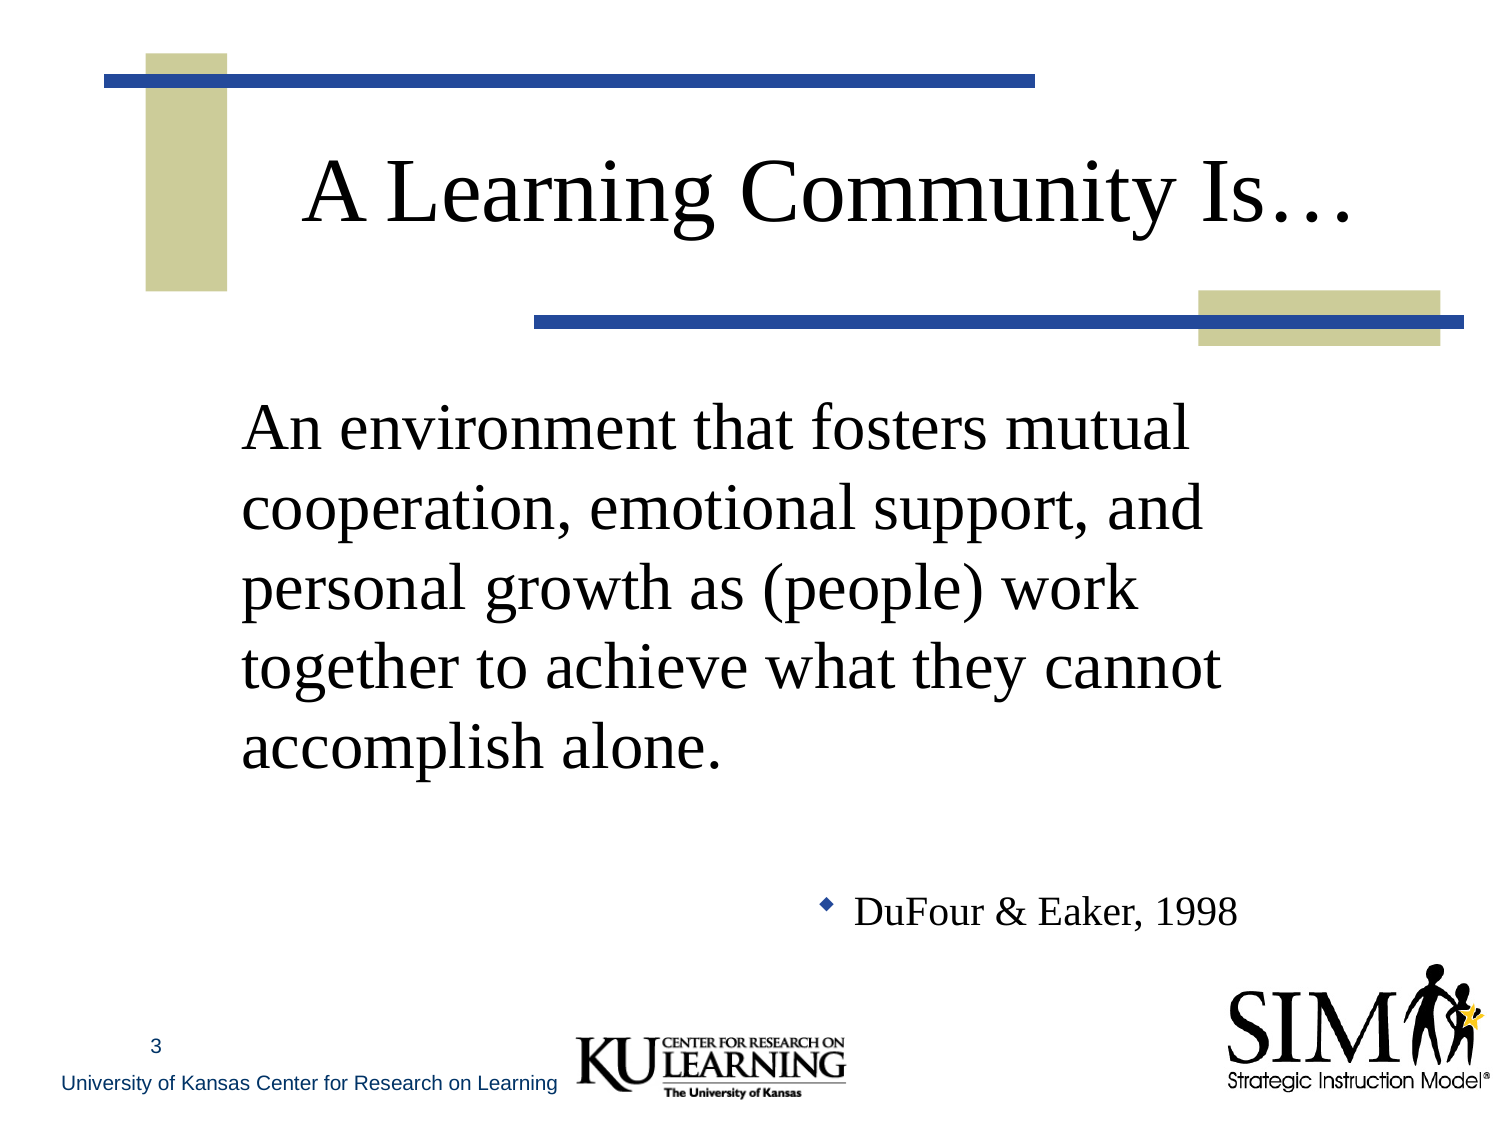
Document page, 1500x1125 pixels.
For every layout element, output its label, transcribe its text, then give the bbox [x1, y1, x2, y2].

picture [575, 1037, 847, 1100]
footer University of Kansas Center for Research on Learning [0, 1062, 625, 1100]
slide_number 3 [0, 1025, 313, 1062]
picture [1224, 962, 1494, 1095]
list An environment that fosters mutual cooperation, emotional support, and personal growth as (people) work together to achieve what they cannot accomplish alone. DuFour & Eaker, 1998 [169, 375, 1254, 842]
title A Learning Community Is… [225, 99, 1436, 288]
